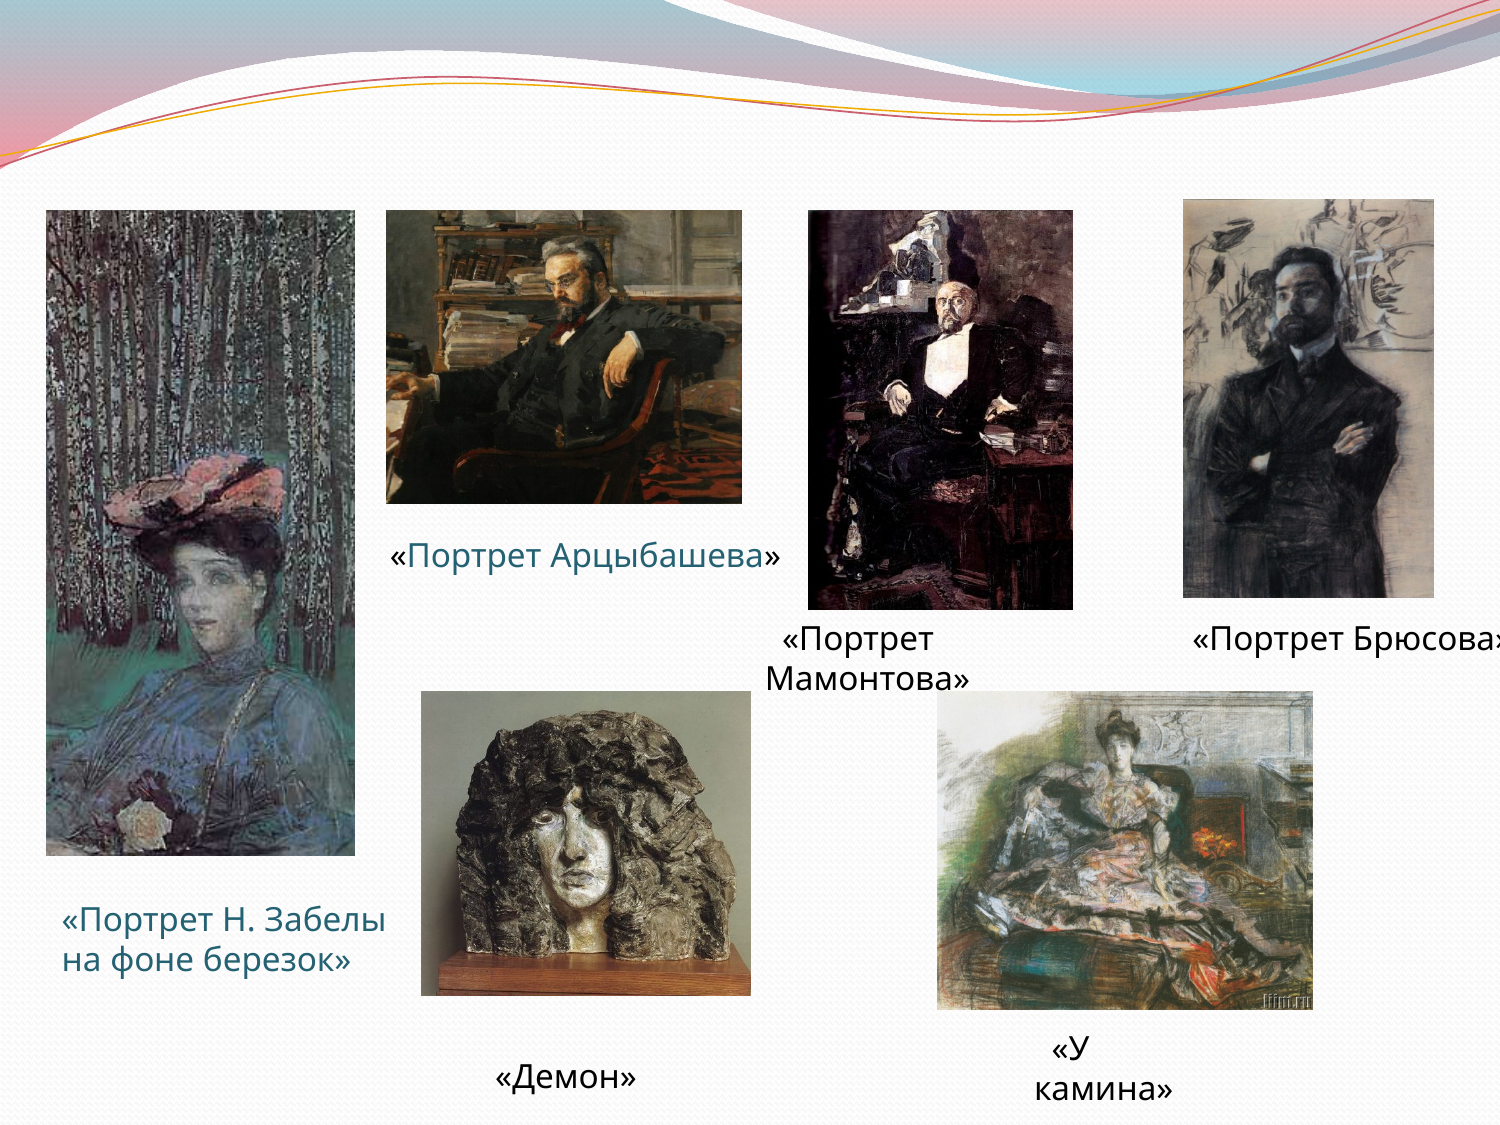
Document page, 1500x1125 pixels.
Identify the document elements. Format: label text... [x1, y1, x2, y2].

text_box «Портрет Арцыбашева» [374, 527, 802, 582]
text_box «Портрет Н. Забелы на фоне березок» [46, 890, 415, 986]
text_box «У камина» [1019, 1020, 1243, 1115]
text_box «Портрет Брюсова» [1125, 609, 1500, 664]
text_box «Демон» [480, 1007, 680, 1103]
text_box «Портрет Мамонтова» [749, 609, 1137, 704]
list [421, 690, 752, 997]
picture [386, 210, 742, 505]
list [1183, 198, 1434, 599]
picture [46, 210, 355, 856]
picture [936, 690, 1313, 1010]
picture [808, 210, 1073, 610]
